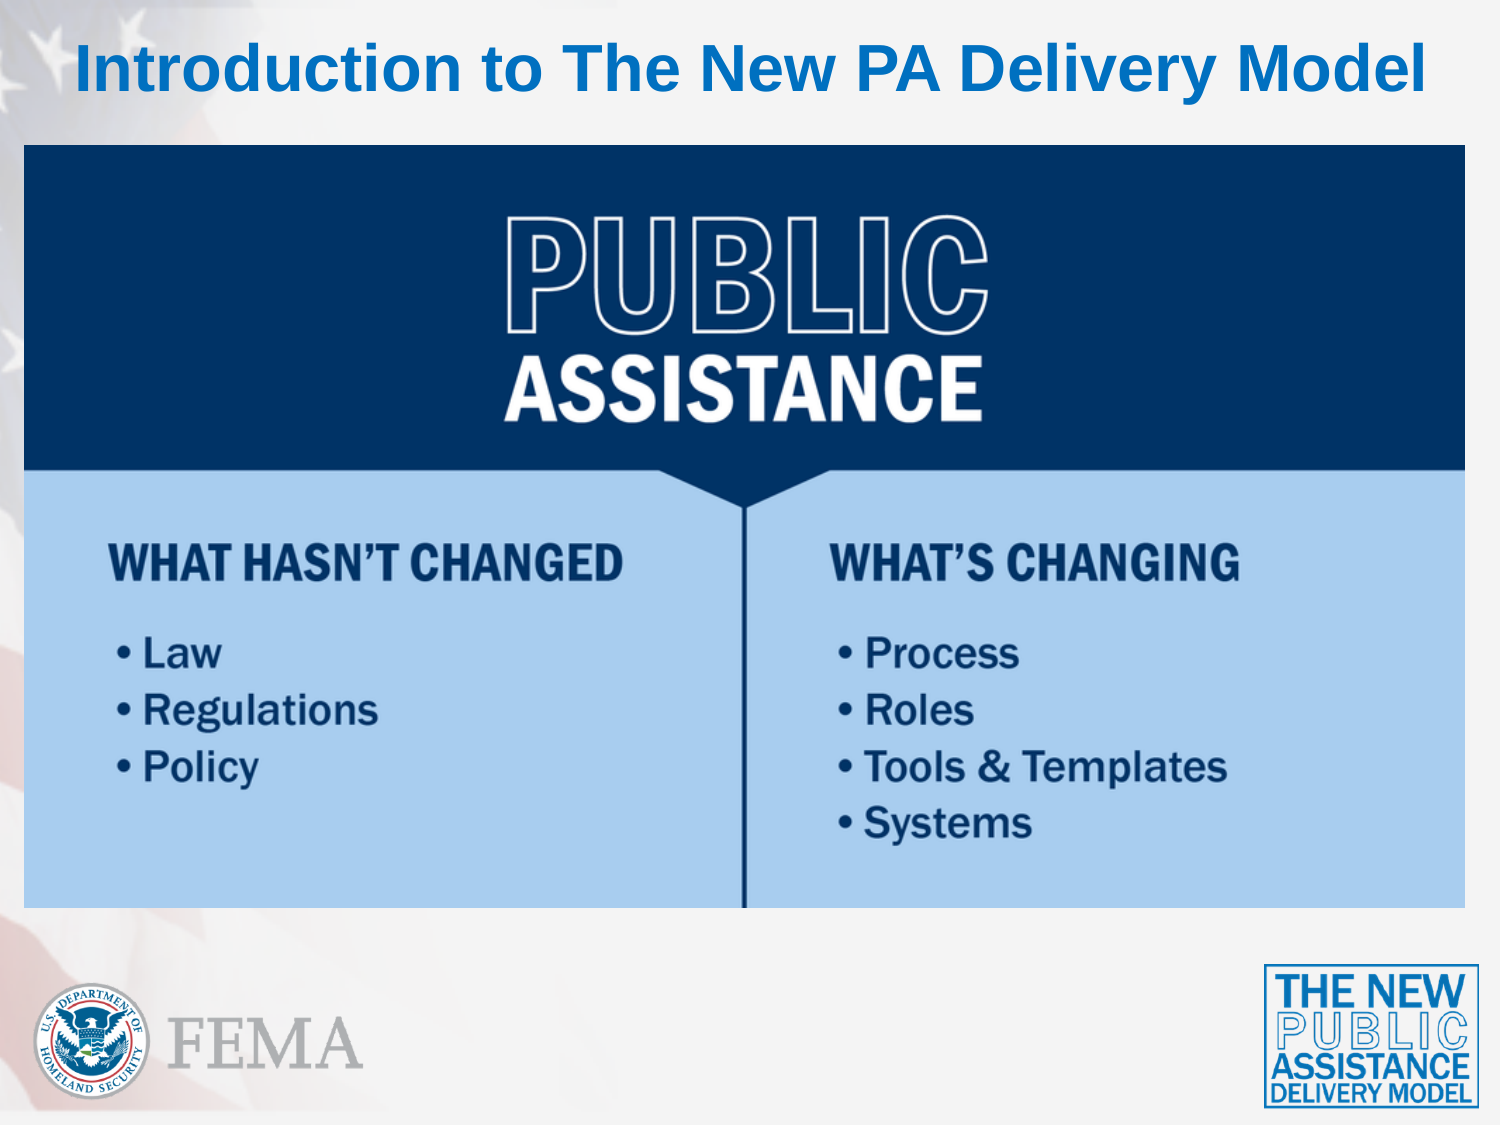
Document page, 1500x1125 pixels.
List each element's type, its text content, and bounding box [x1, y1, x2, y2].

picture [0, 0, 1500, 1125]
text_box Introduction to The New PA Delivery Model [40, 17, 1465, 128]
